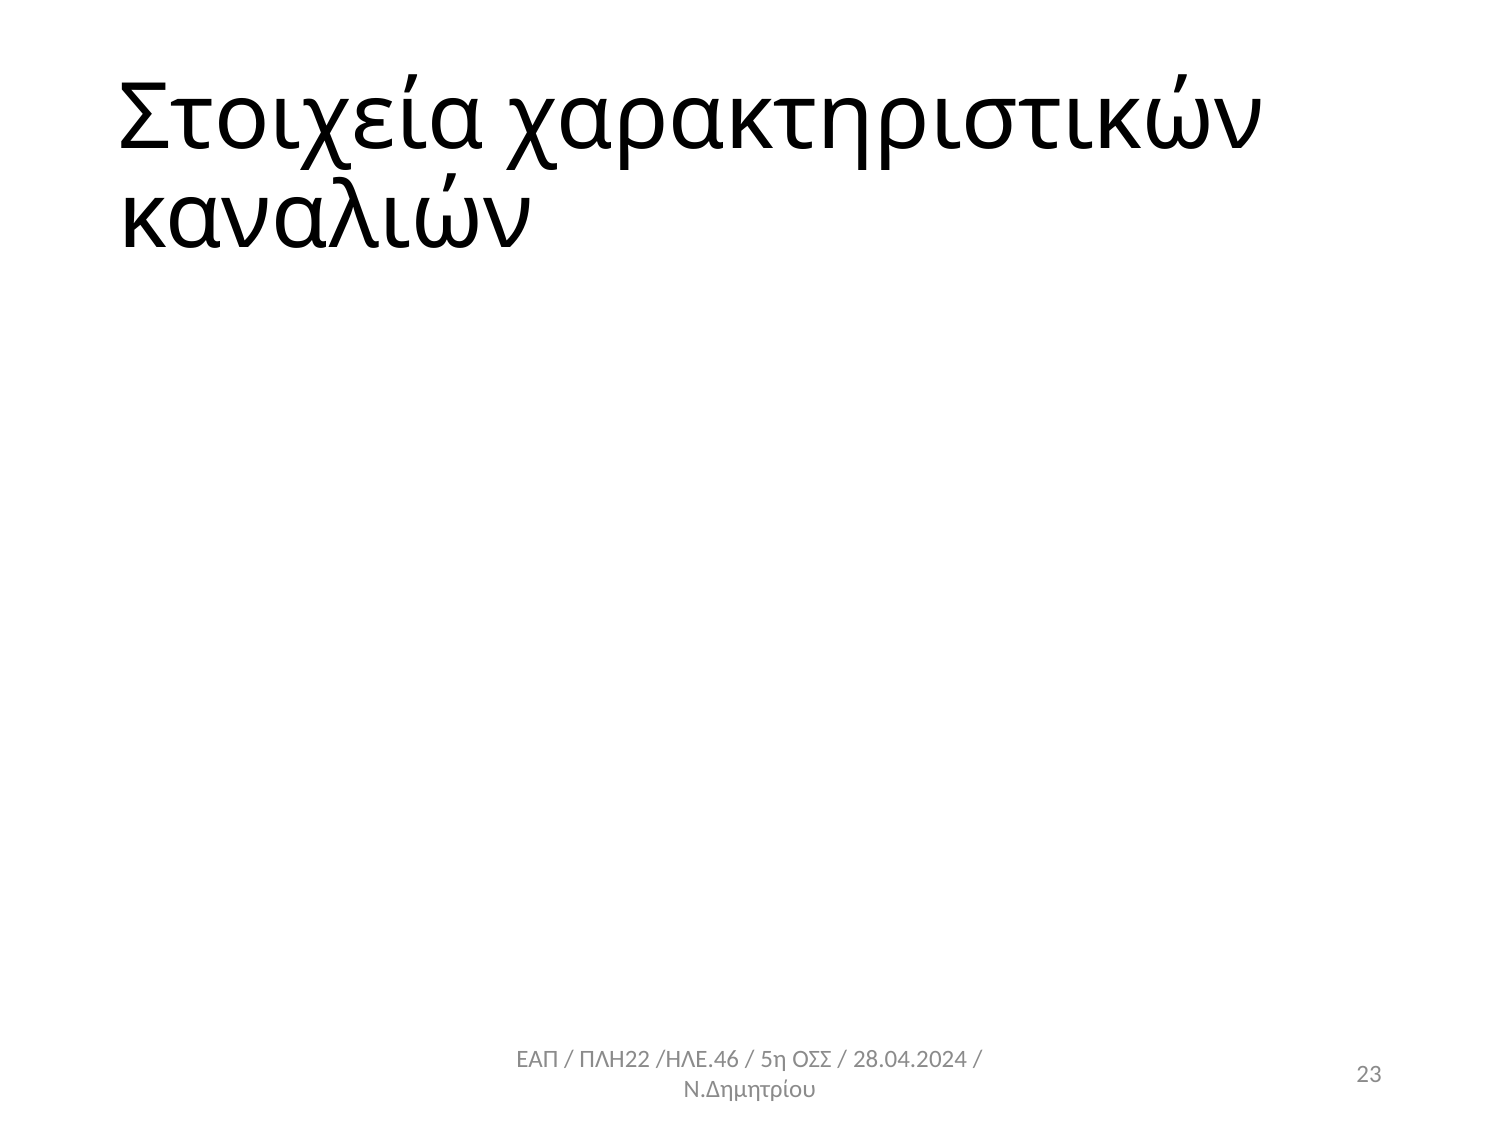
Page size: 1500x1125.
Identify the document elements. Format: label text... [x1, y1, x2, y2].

slide_number 23 [1059, 1042, 1397, 1103]
title Στοιχεία χαρακτηριστικών καναλιών [103, 59, 1397, 278]
footer ΕΑΠ / ΠΛΗ22 /ΗΛΕ.46 / 5η ΟΣΣ / 28.04.2024 / Ν.Δημητρίου [496, 1042, 1004, 1103]
